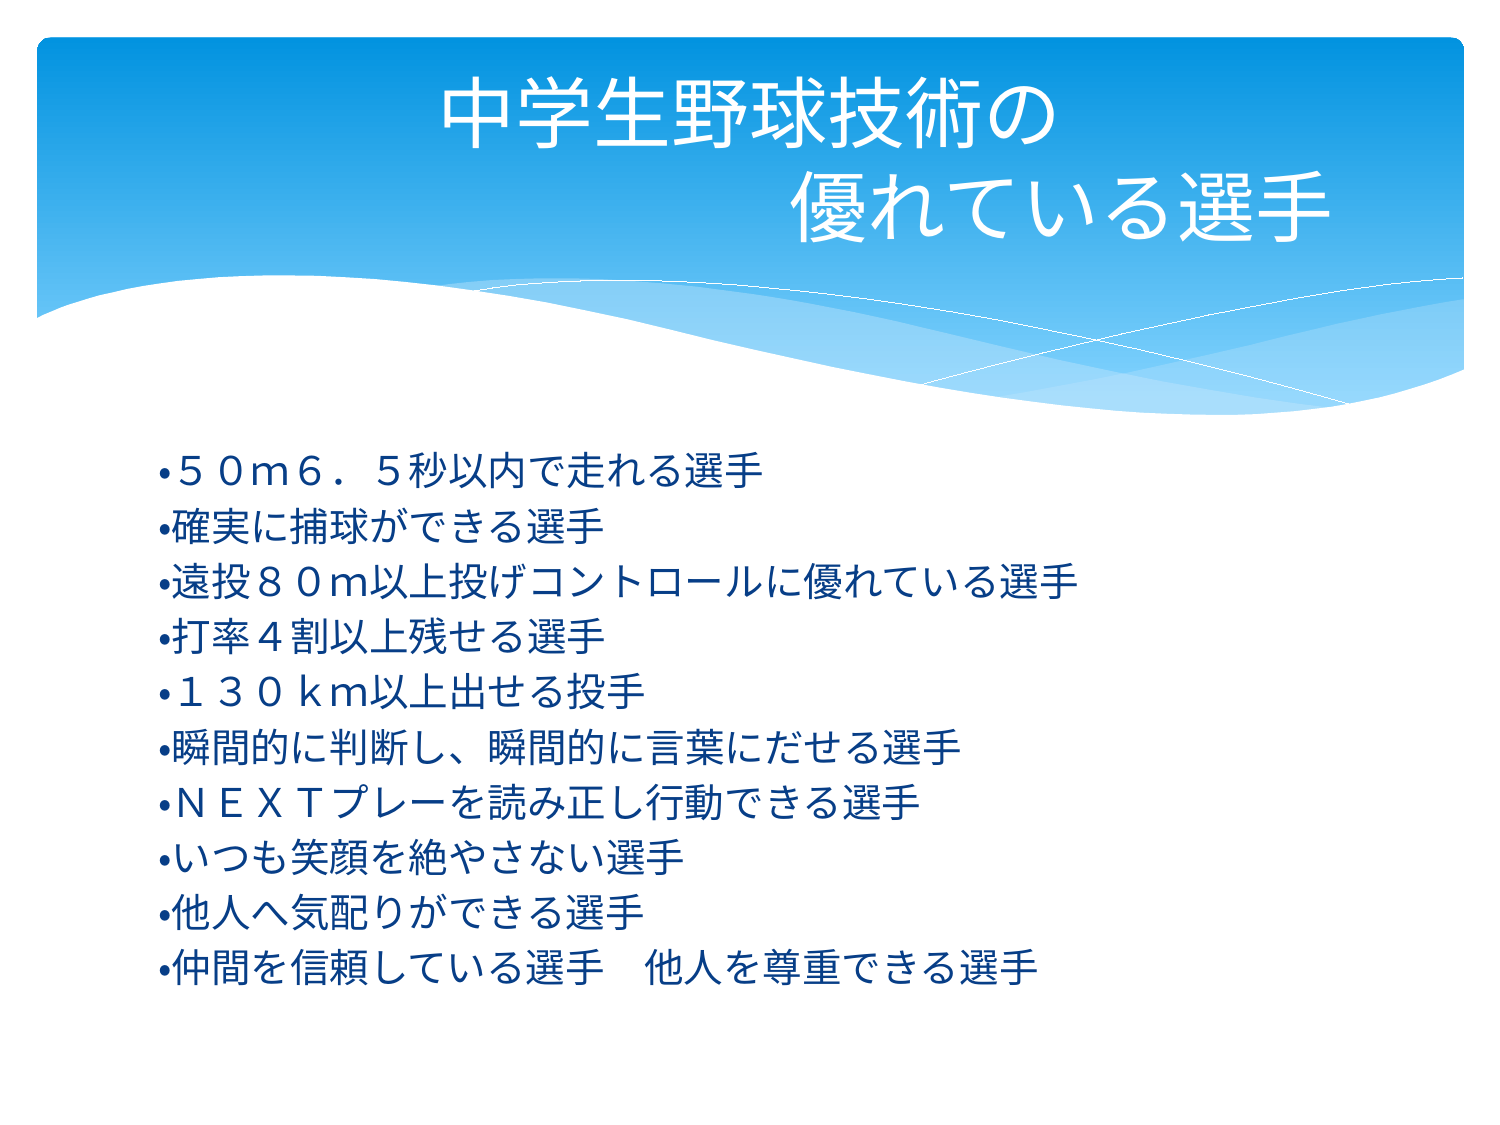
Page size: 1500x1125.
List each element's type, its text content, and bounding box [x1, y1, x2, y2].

list ・５０ｍ６．５秒以内で走れる選手 ・確実に捕球ができる選手 ・遠投８０ｍ以上投げコントロールに優れている選手 ・打率４割以上残せる選手 ・１３０ｋｍ以上出せる投手 ・瞬間的に判断し、瞬間的に言葉にだせる選手 ・ＮＥＸＴプレーを読み正し行動できる選手 ・いつも笑顔を絶やさない選手 ・他人へ気配りができる選手 ・仲間を信頼している選手 他人を尊重できる選手 [143, 438, 1359, 1005]
title 中学生野球技術の 優れている選手 [75, 55, 1425, 261]
